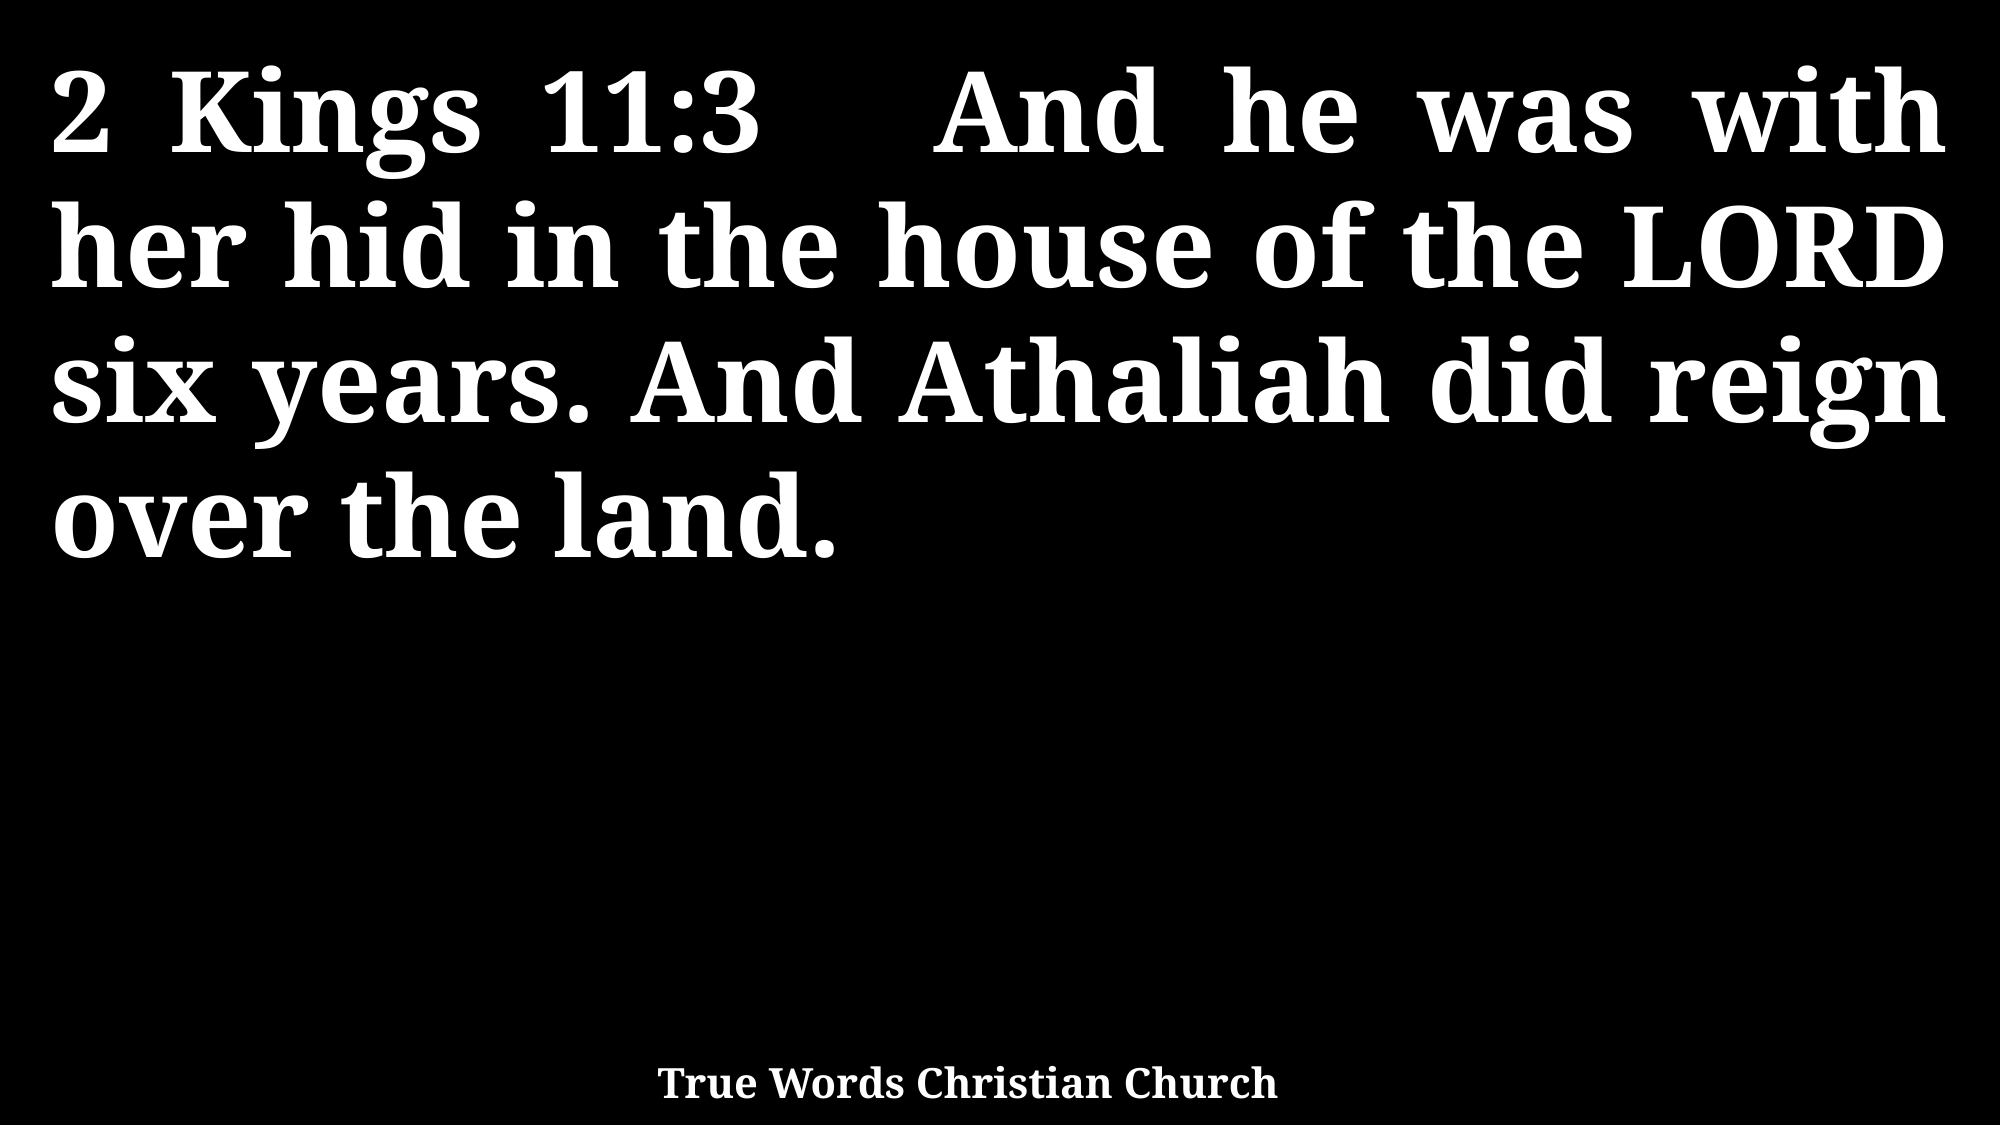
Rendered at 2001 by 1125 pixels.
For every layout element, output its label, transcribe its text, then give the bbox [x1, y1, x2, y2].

text_box 2 Kings 11:3 And he was with her hid in the house of the LORD six years. And Athaliah did reign over the land. [35, 32, 1965, 587]
text_box True Words Christian Church [642, 1049, 1294, 1114]
